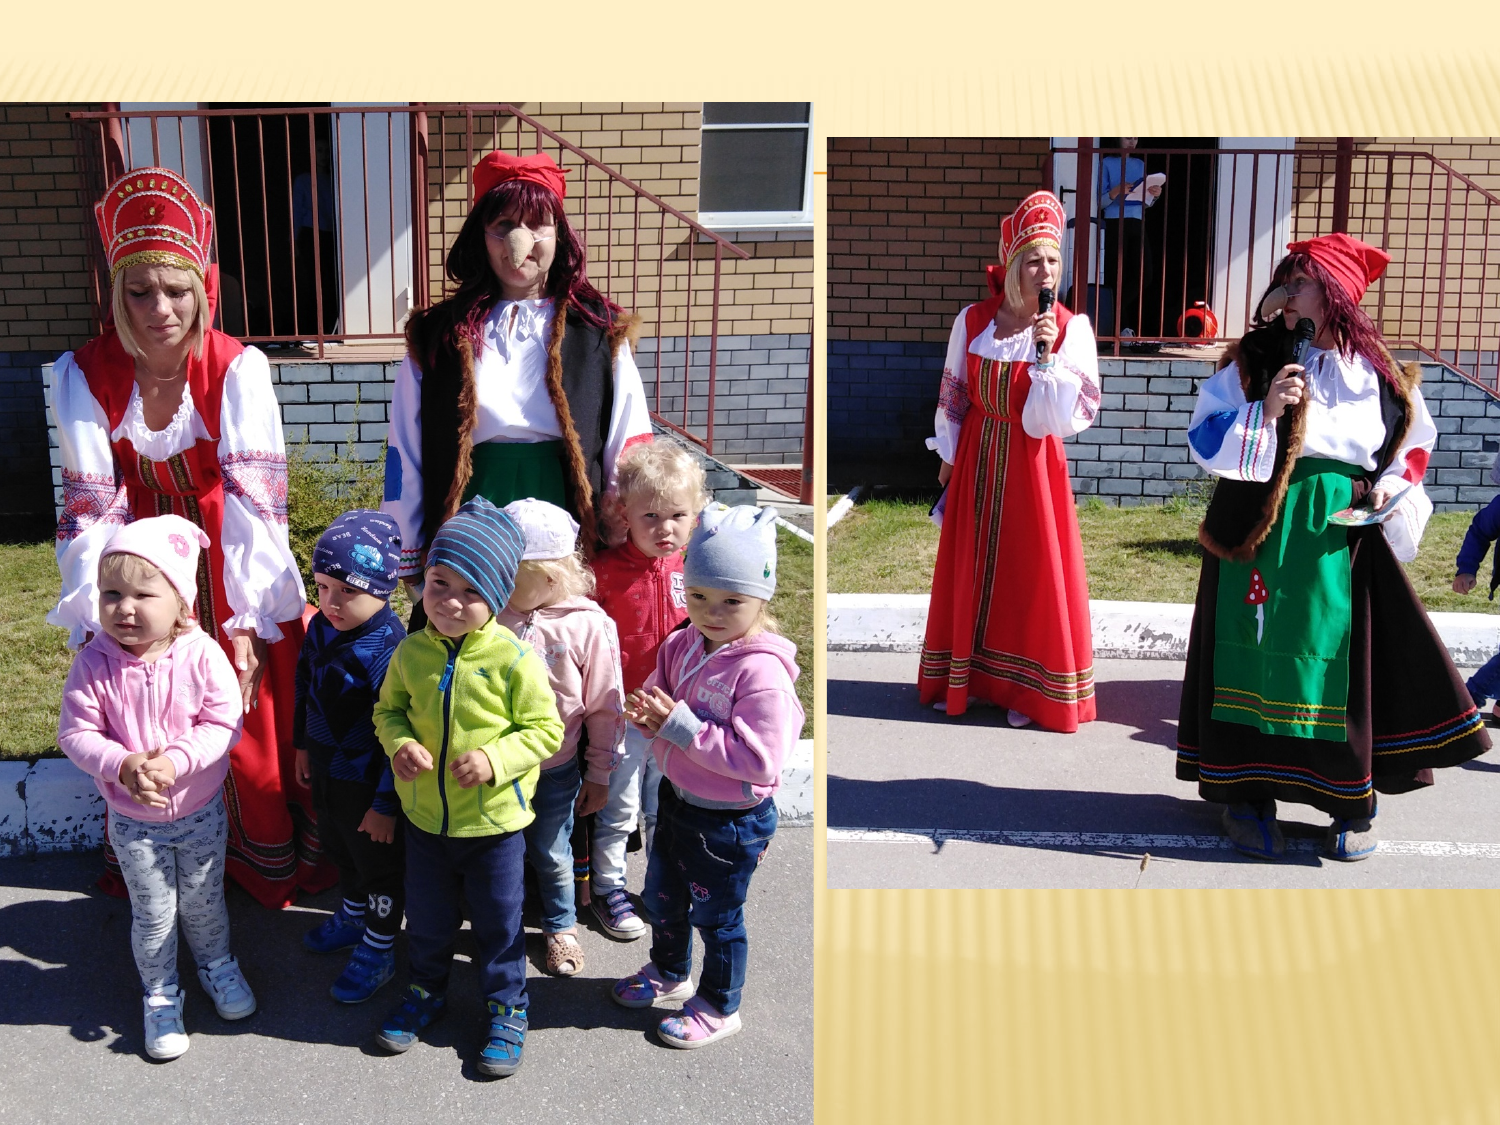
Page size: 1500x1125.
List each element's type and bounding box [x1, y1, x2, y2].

picture [826, 136, 1500, 889]
picture [0, 101, 814, 1125]
